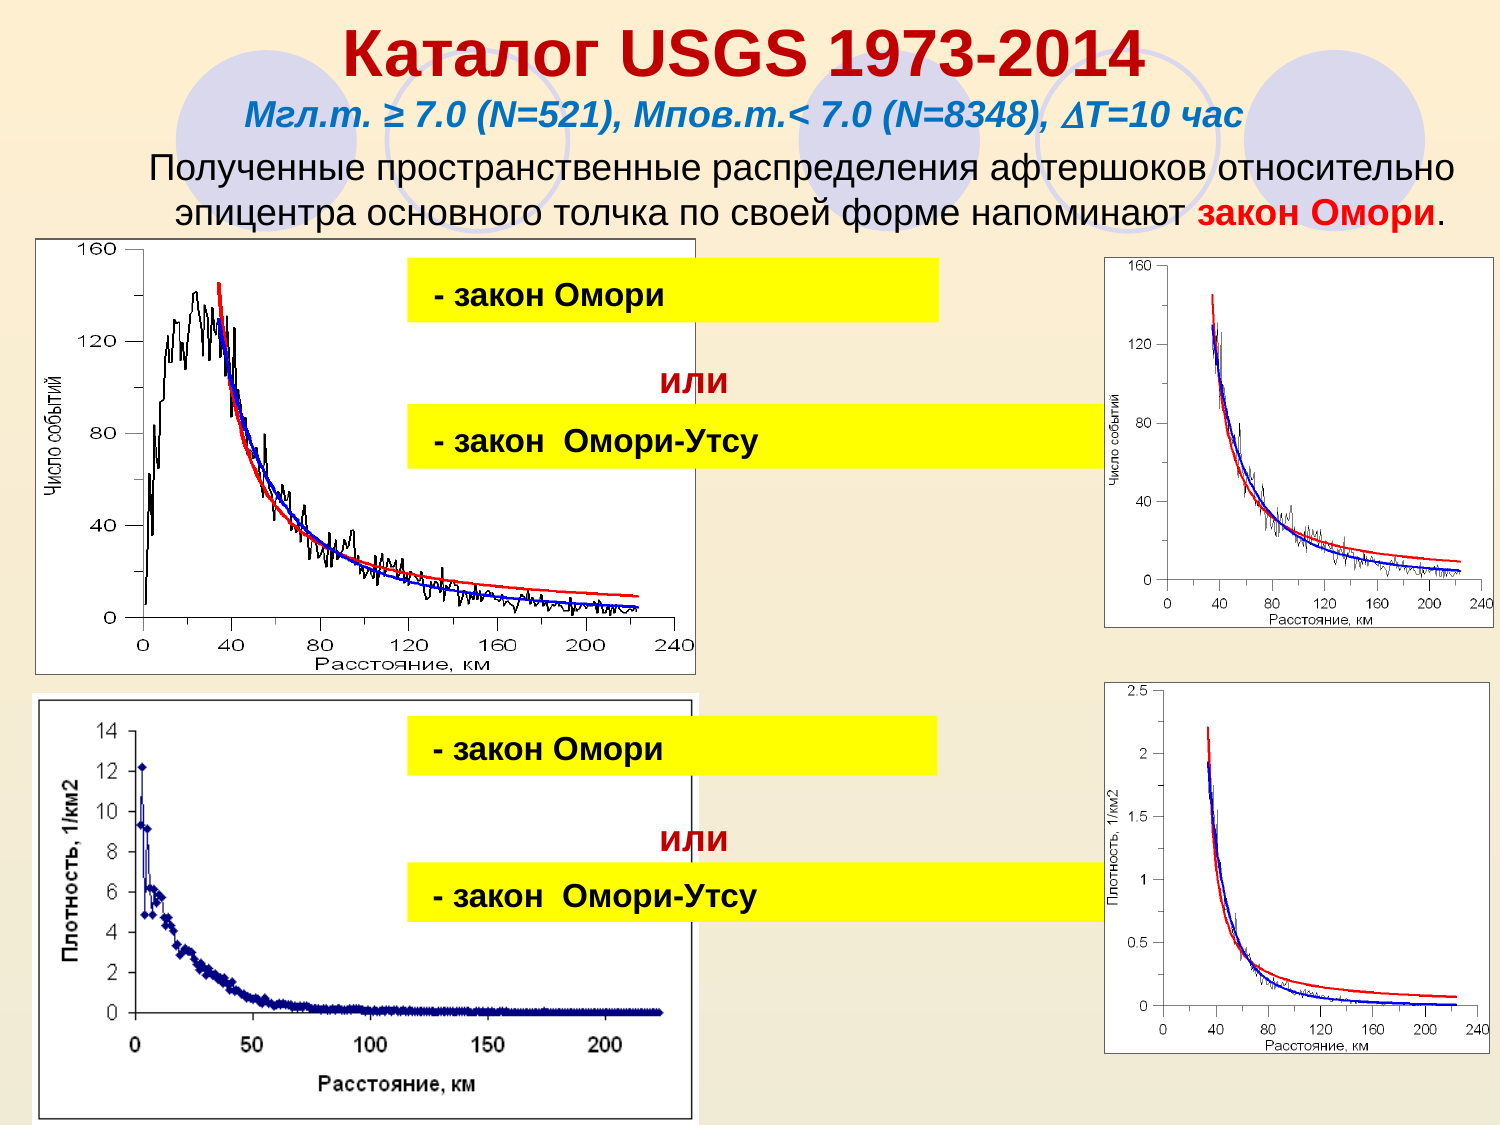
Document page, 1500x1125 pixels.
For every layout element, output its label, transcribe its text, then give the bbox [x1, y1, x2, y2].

picture [35, 239, 696, 675]
picture [31, 693, 700, 1125]
text_box или [700, 348, 744, 409]
text_box Полученные пространственные распределения афтершоков относительно эпицентра основного толчка по своей форме напоминают закон Омори. [29, 135, 1471, 241]
text_box Каталог USGS 1973-2014 Мгл.т. ≥ 7.0 (N=521), Мпов.т.< 7.0 (N=8348), T=10 час [53, 0, 1436, 149]
text_box или [704, 806, 744, 867]
picture [1104, 257, 1494, 628]
picture [1104, 682, 1491, 1054]
